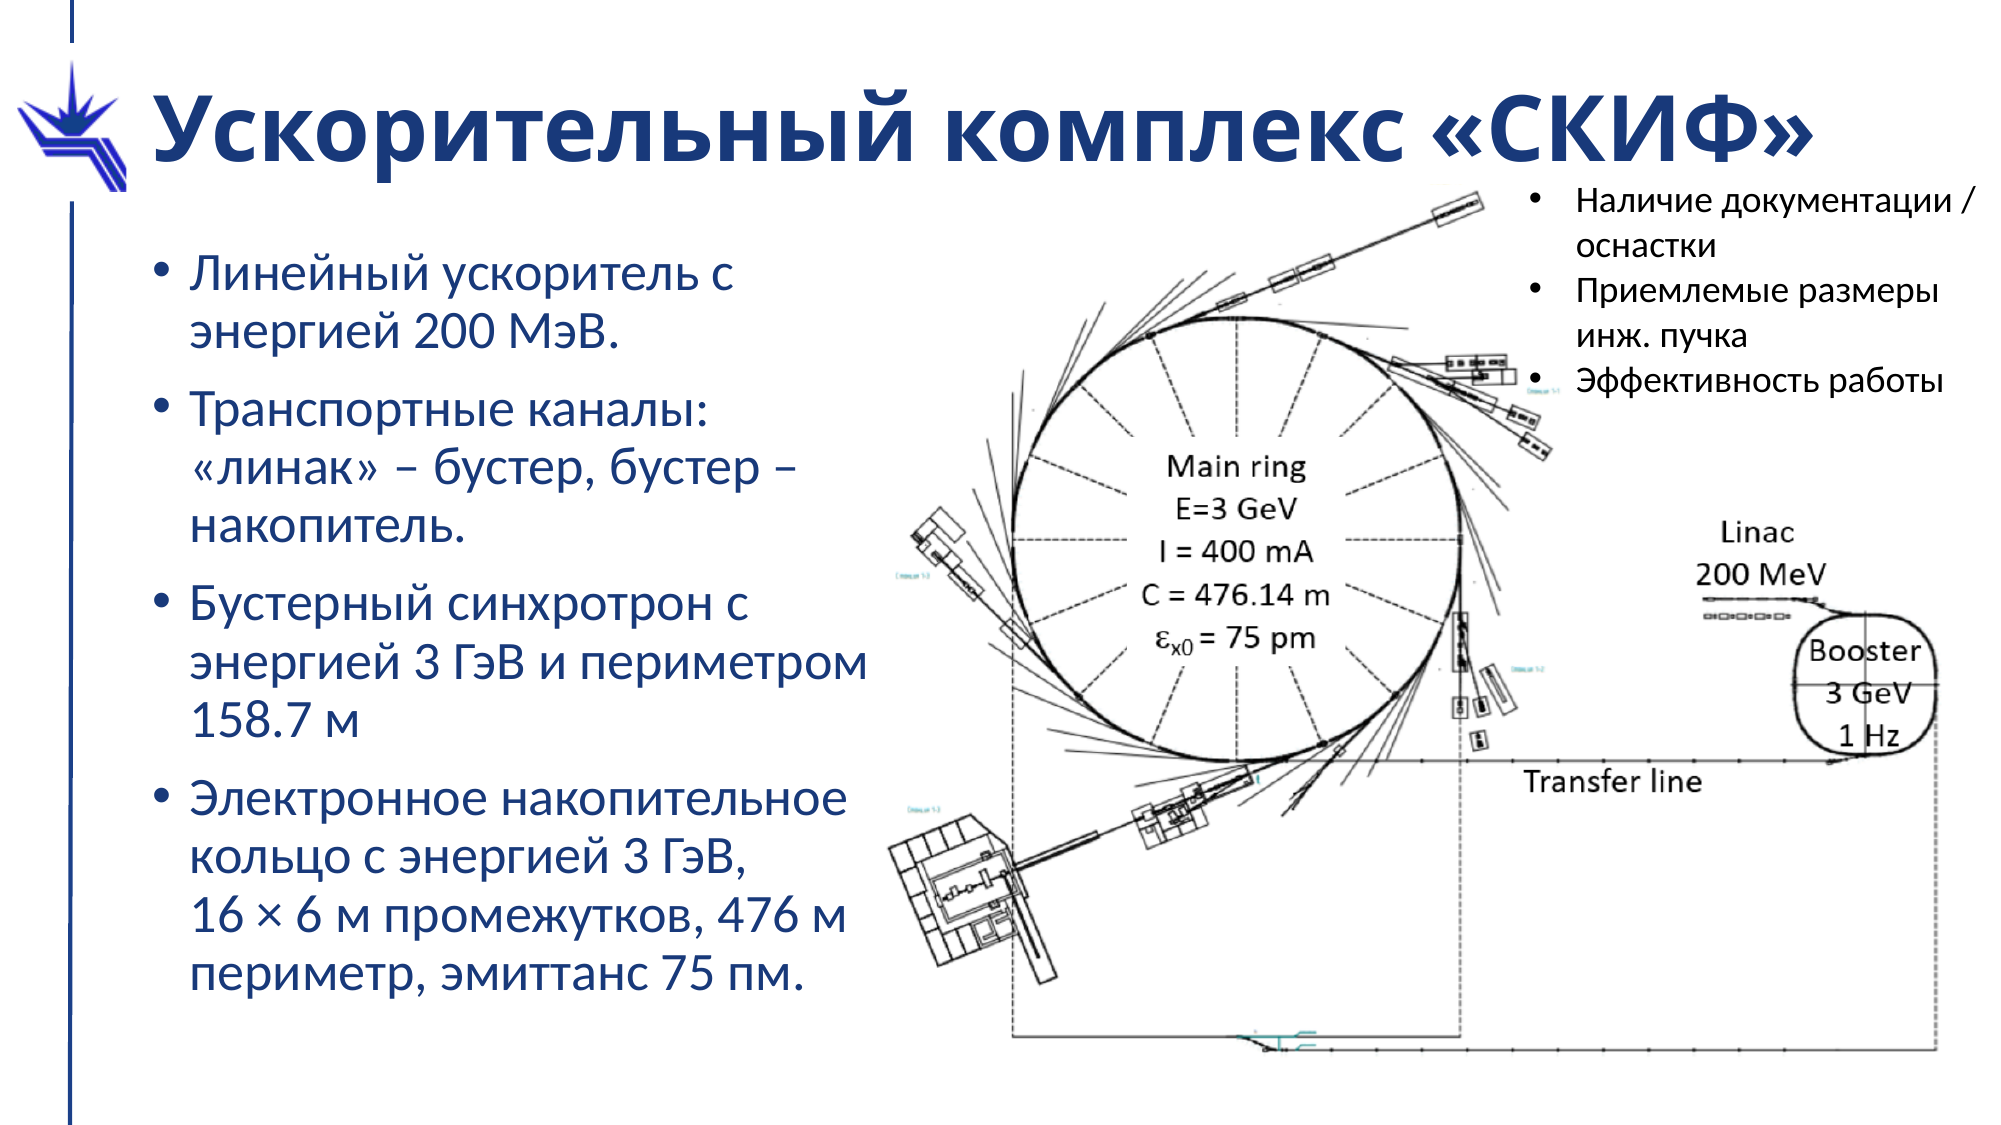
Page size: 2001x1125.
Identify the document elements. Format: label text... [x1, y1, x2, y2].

title Ускорительный комплекс «СКИФ» [137, 59, 1863, 203]
picture [879, 184, 1945, 1063]
text_box Наличие документации / оснастки Приемлемые размеры инж. пучка Эффективность работы [1514, 167, 2000, 408]
picture [17, 59, 127, 192]
list Линейный ускоритель с энергией 200 МэВ. Транспортные каналы: «линак» – бустер, бустер – накопитель. Бустерный синхротрон с энергией 3 ГэВ и периметром 158.7 м Электронное накопительное кольцо с энергией 3 ГэВ, 16 × 6 м промежутков, 476 м периметр, эмиттанс 75 пм. [137, 235, 879, 1014]
